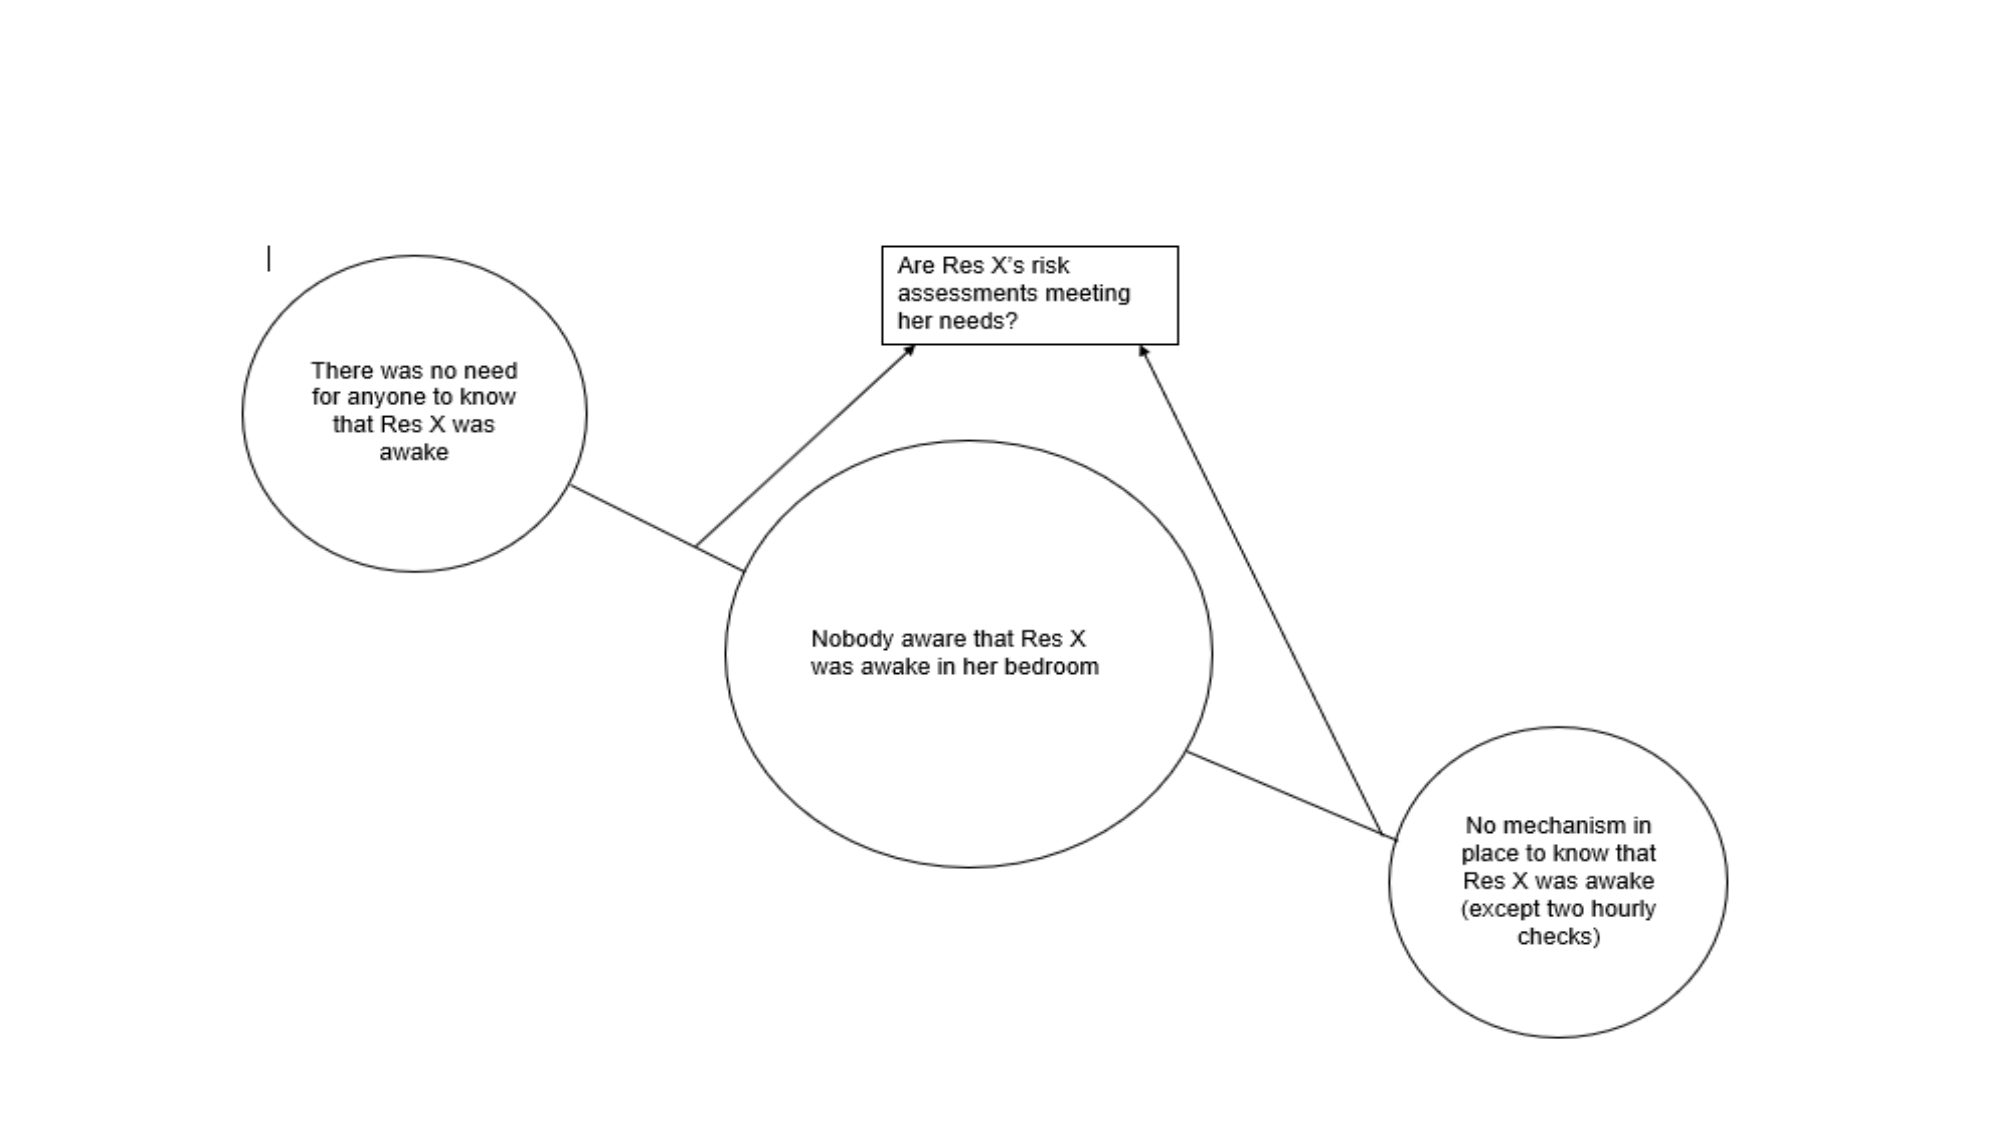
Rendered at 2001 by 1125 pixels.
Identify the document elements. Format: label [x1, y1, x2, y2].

picture [210, 185, 1757, 1076]
